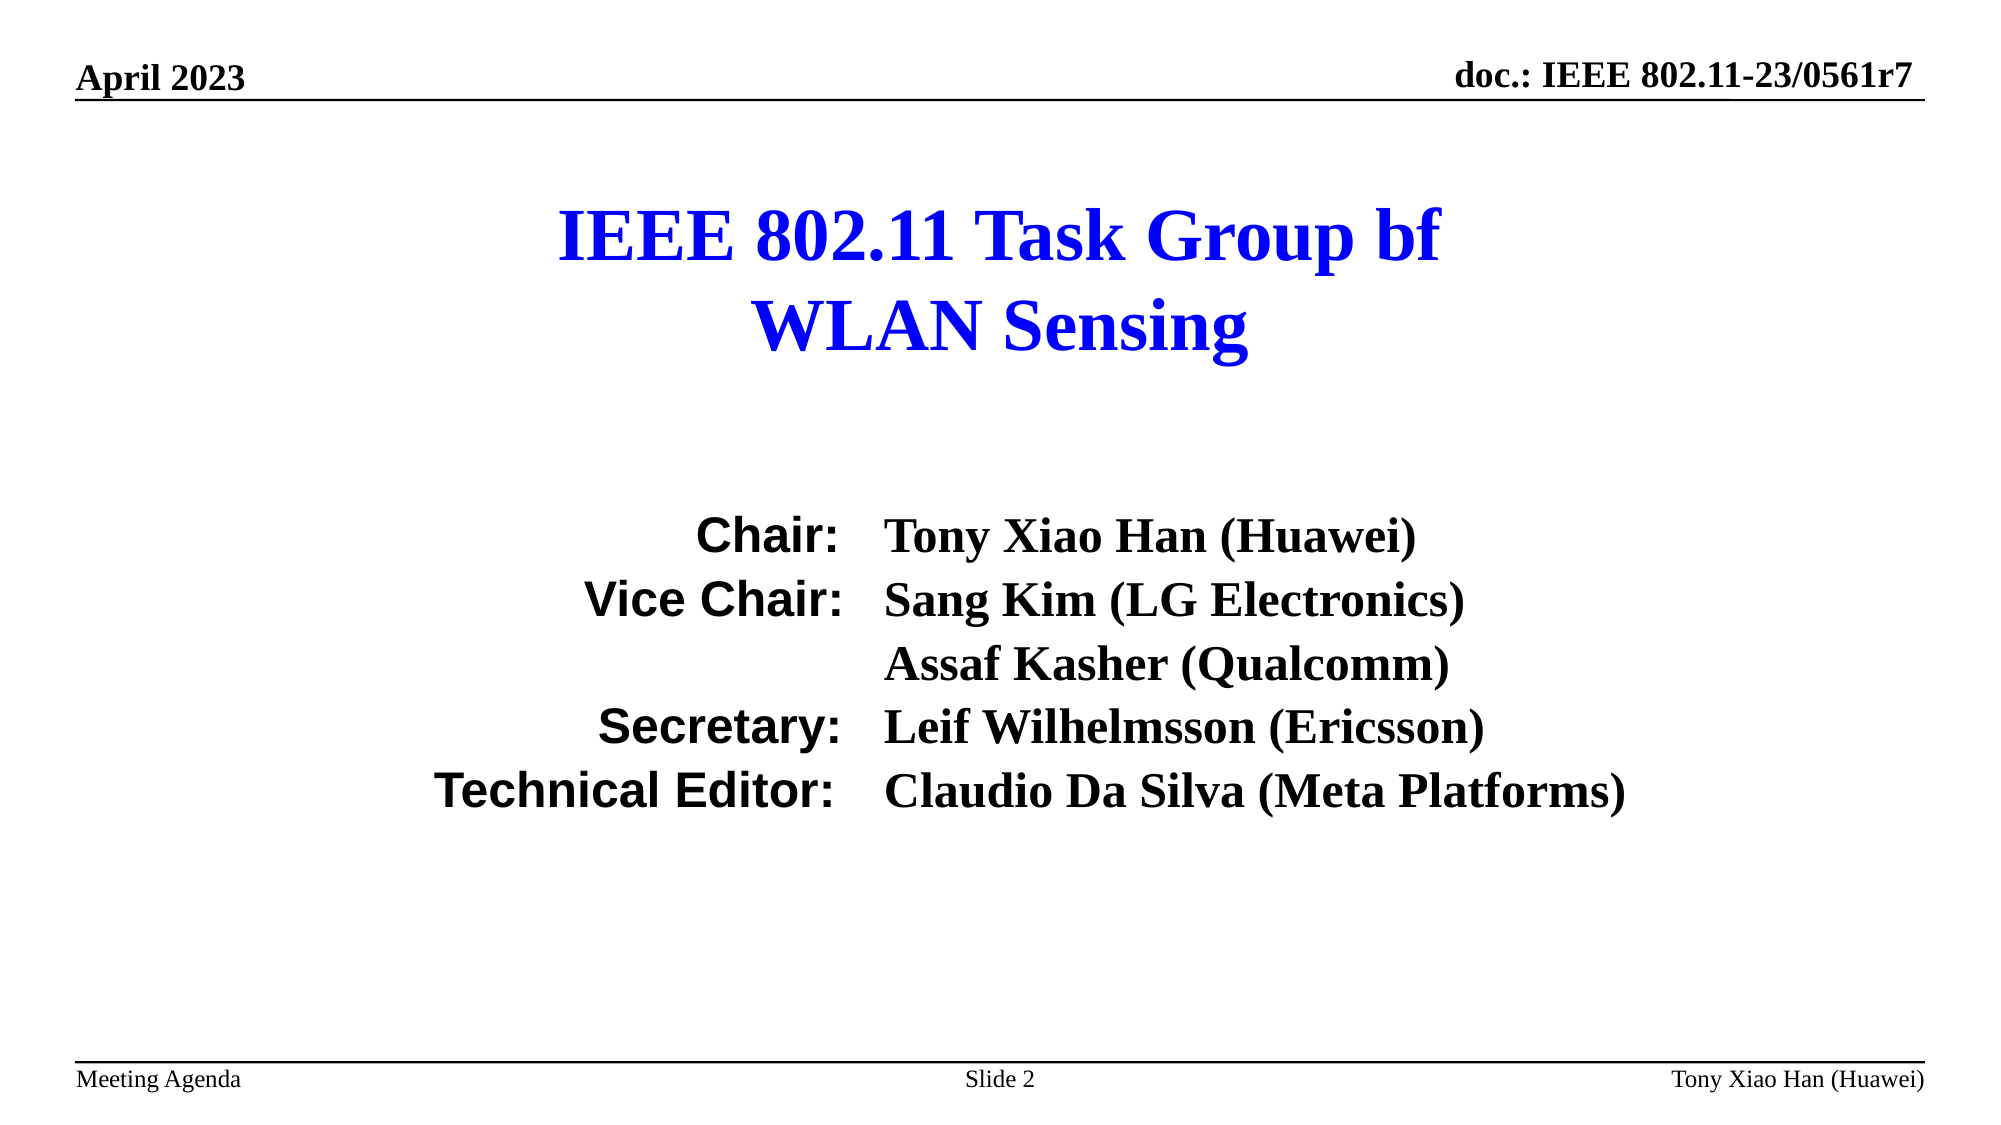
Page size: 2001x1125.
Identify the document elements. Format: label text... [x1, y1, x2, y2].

list Chair: Tony Xiao Han (Huawei) Vice Chair: Sang Kim (LG Electronics) Assaf Kasher (Qualcomm) Secretary: Leif Wilhelmsson (Ericsson) Technical Editor: Claudio Da Silva (Meta Platforms) [212, 437, 1850, 988]
title IEEE 802.11 Task Group bf WLAN Sensing [75, 212, 1925, 388]
